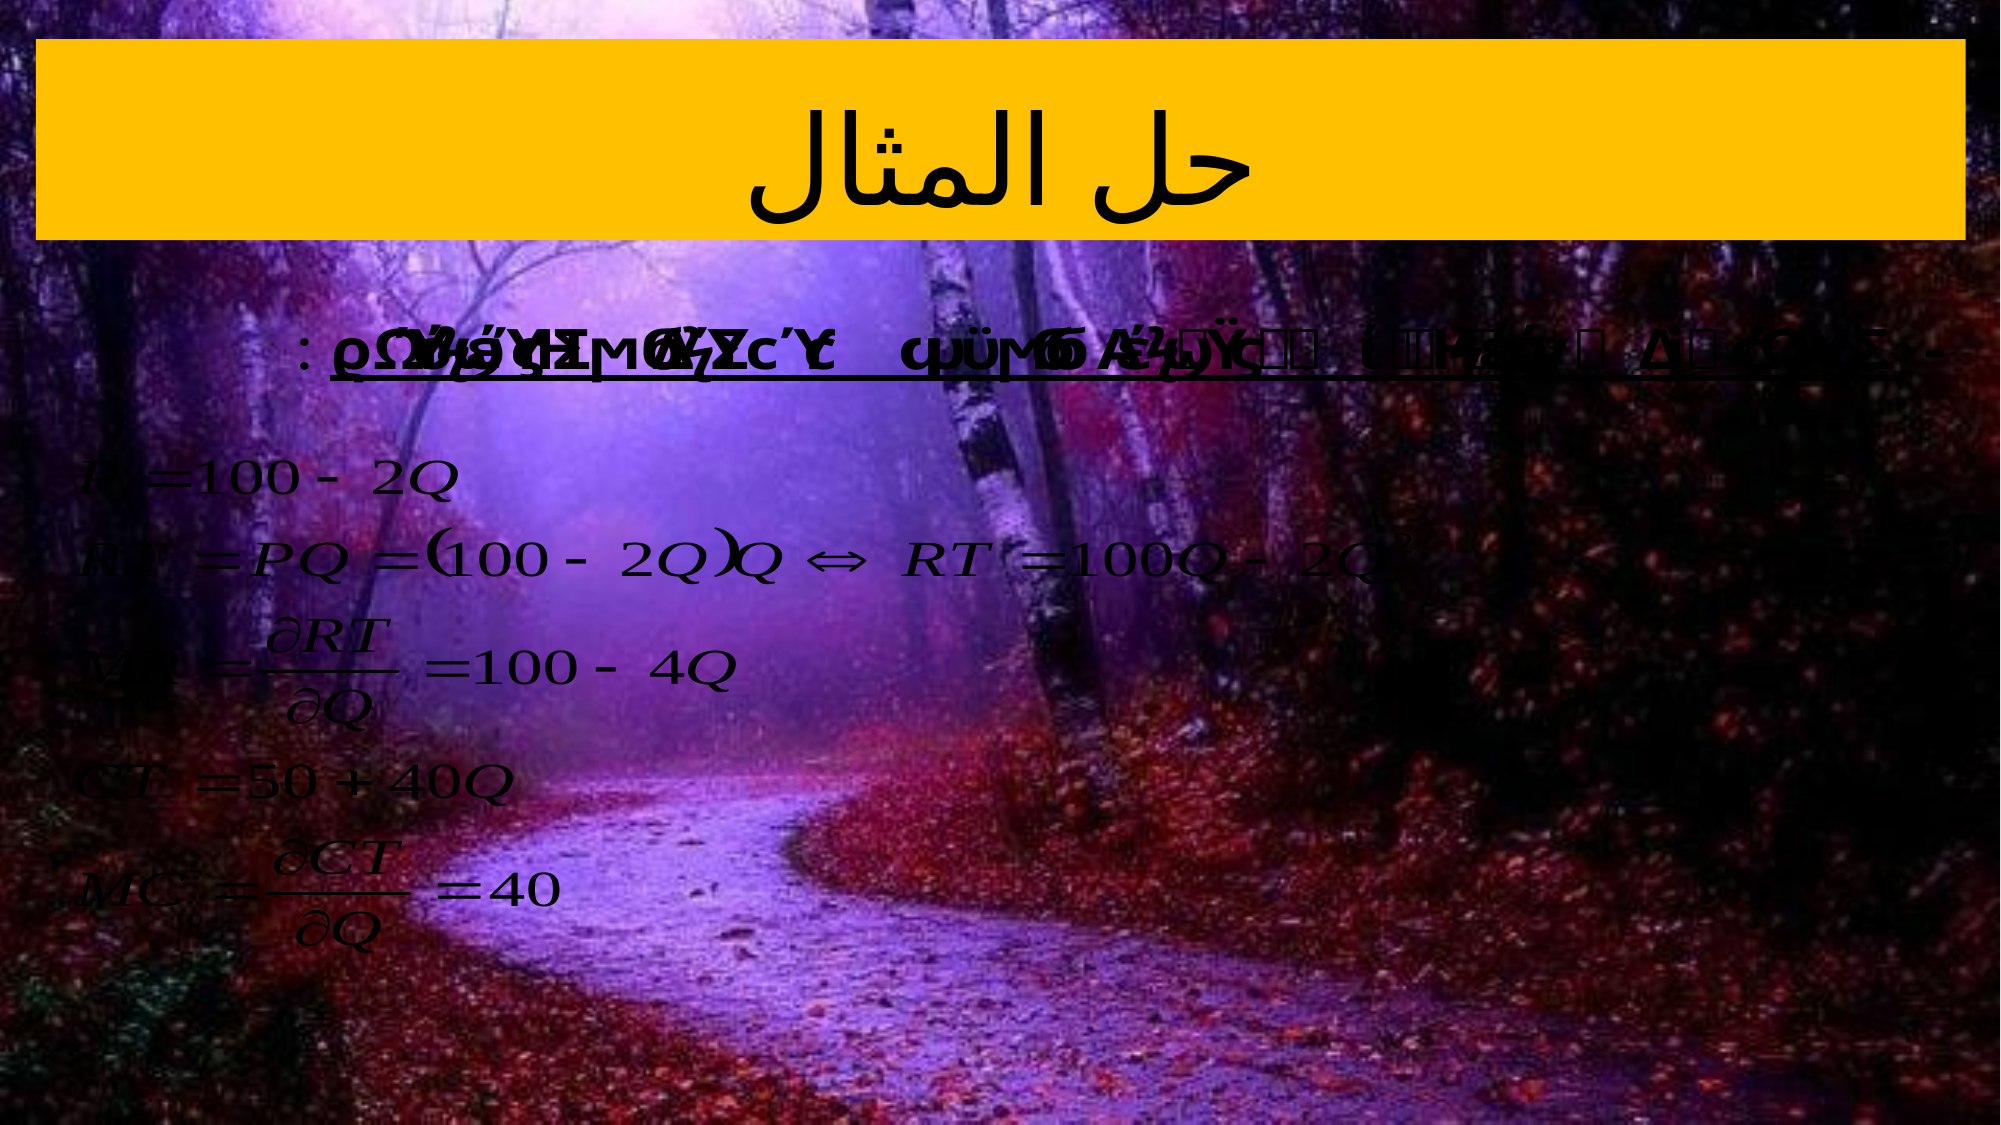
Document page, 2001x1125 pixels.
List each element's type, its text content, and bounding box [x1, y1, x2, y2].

picture [0, 0, 2001, 1125]
title حل المثال [35, 39, 1966, 241]
